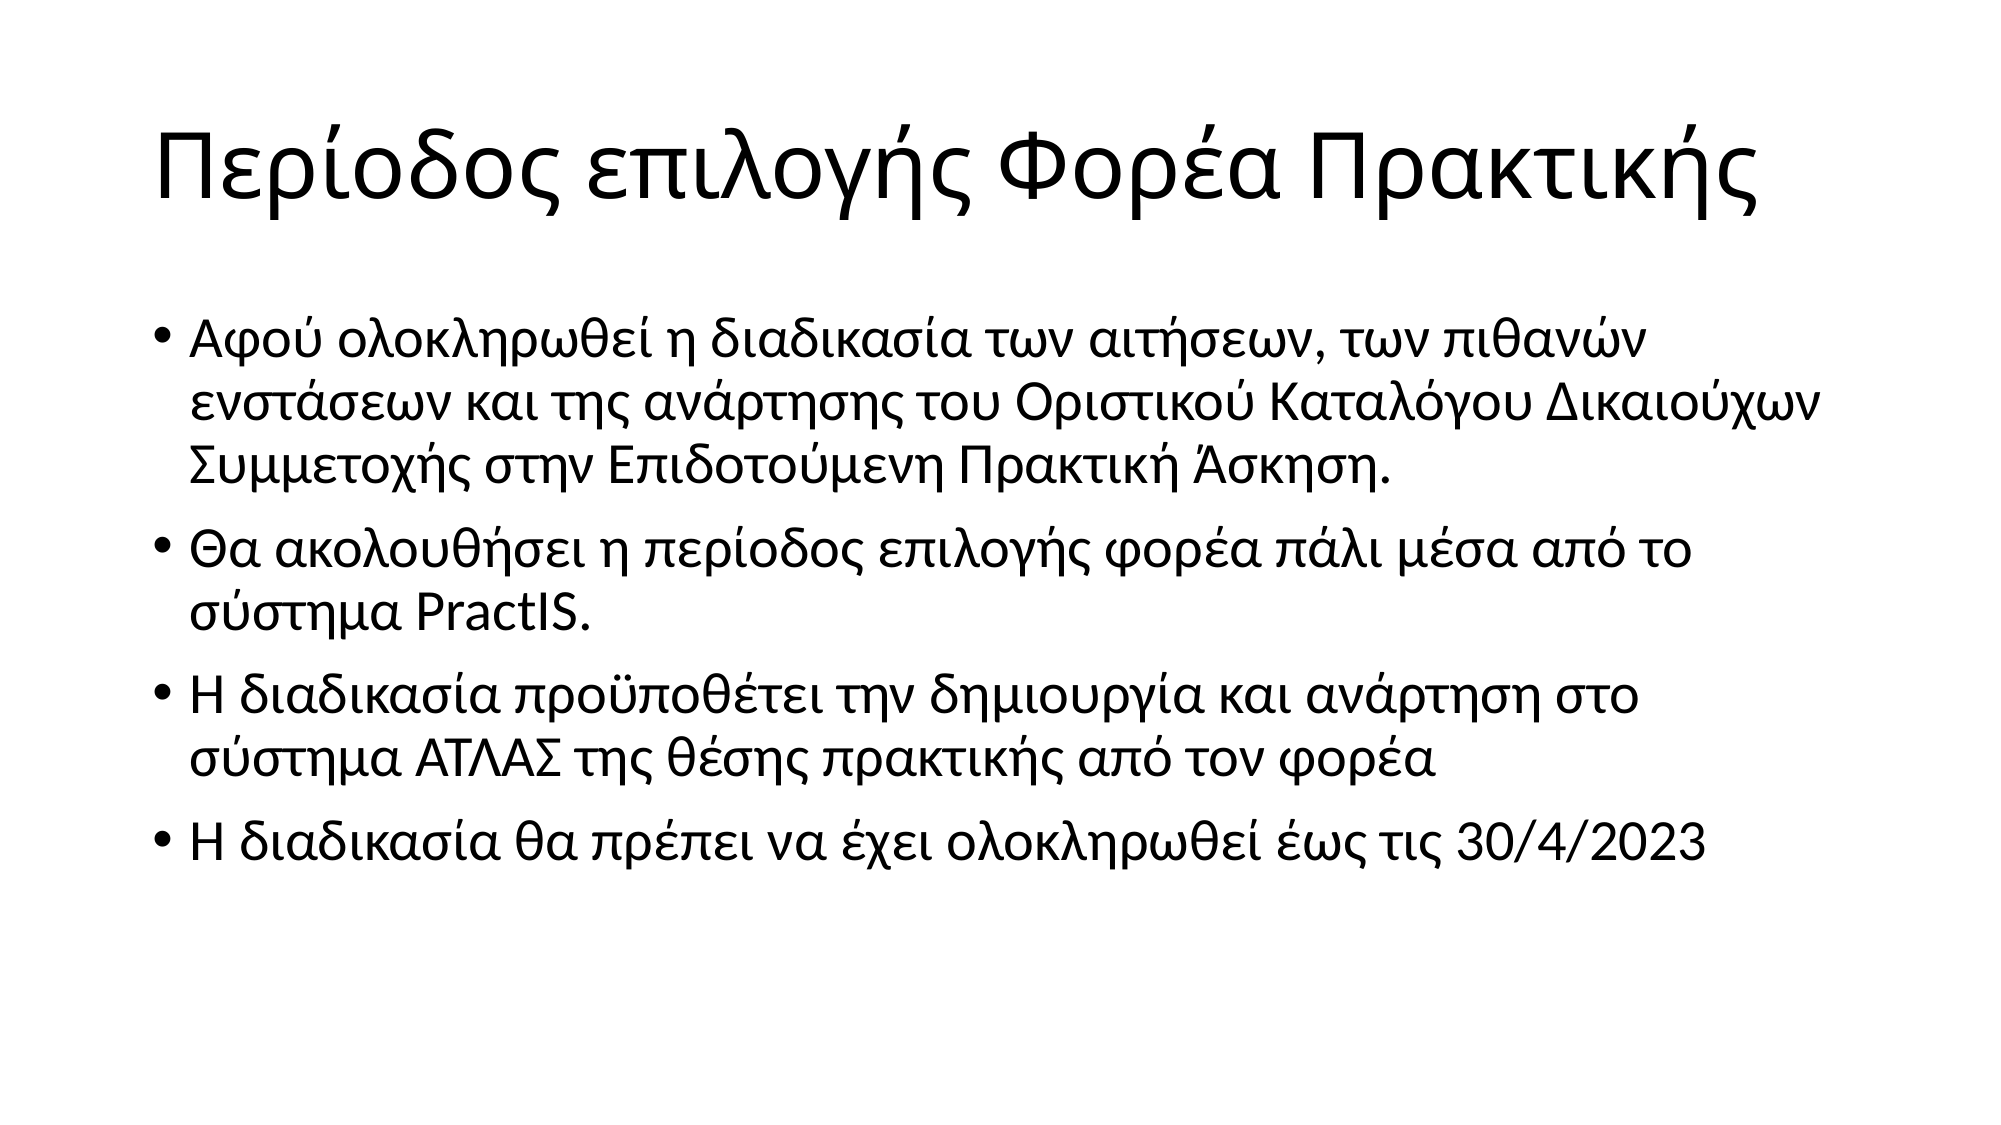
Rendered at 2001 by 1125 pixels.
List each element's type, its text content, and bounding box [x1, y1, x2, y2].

title Περίοδος επιλογής Φορέα Πρακτικής [137, 59, 1863, 278]
list Αφού ολοκληρωθεί η διαδικασία των αιτήσεων, των πιθανών ενστάσεων και της ανάρτησης του Οριστικού Καταλόγου Δικαιούχων Συμμετοχής στην Επιδοτούμενη Πρακτική Άσκηση. Θα ακολουθήσει η περίοδος επιλογής φορέα πάλι μέσα από το σύστημα PractIS. Η διαδικασία προϋποθέτει την δημιουργία και ανάρτηση στο σύστημα ΑΤΛΑΣ της θέσης πρακτικής από τον φορέα Η διαδικασία θα πρέπει να έχει ολοκληρωθεί έως τις 30/4/2023 [137, 299, 1863, 1014]
